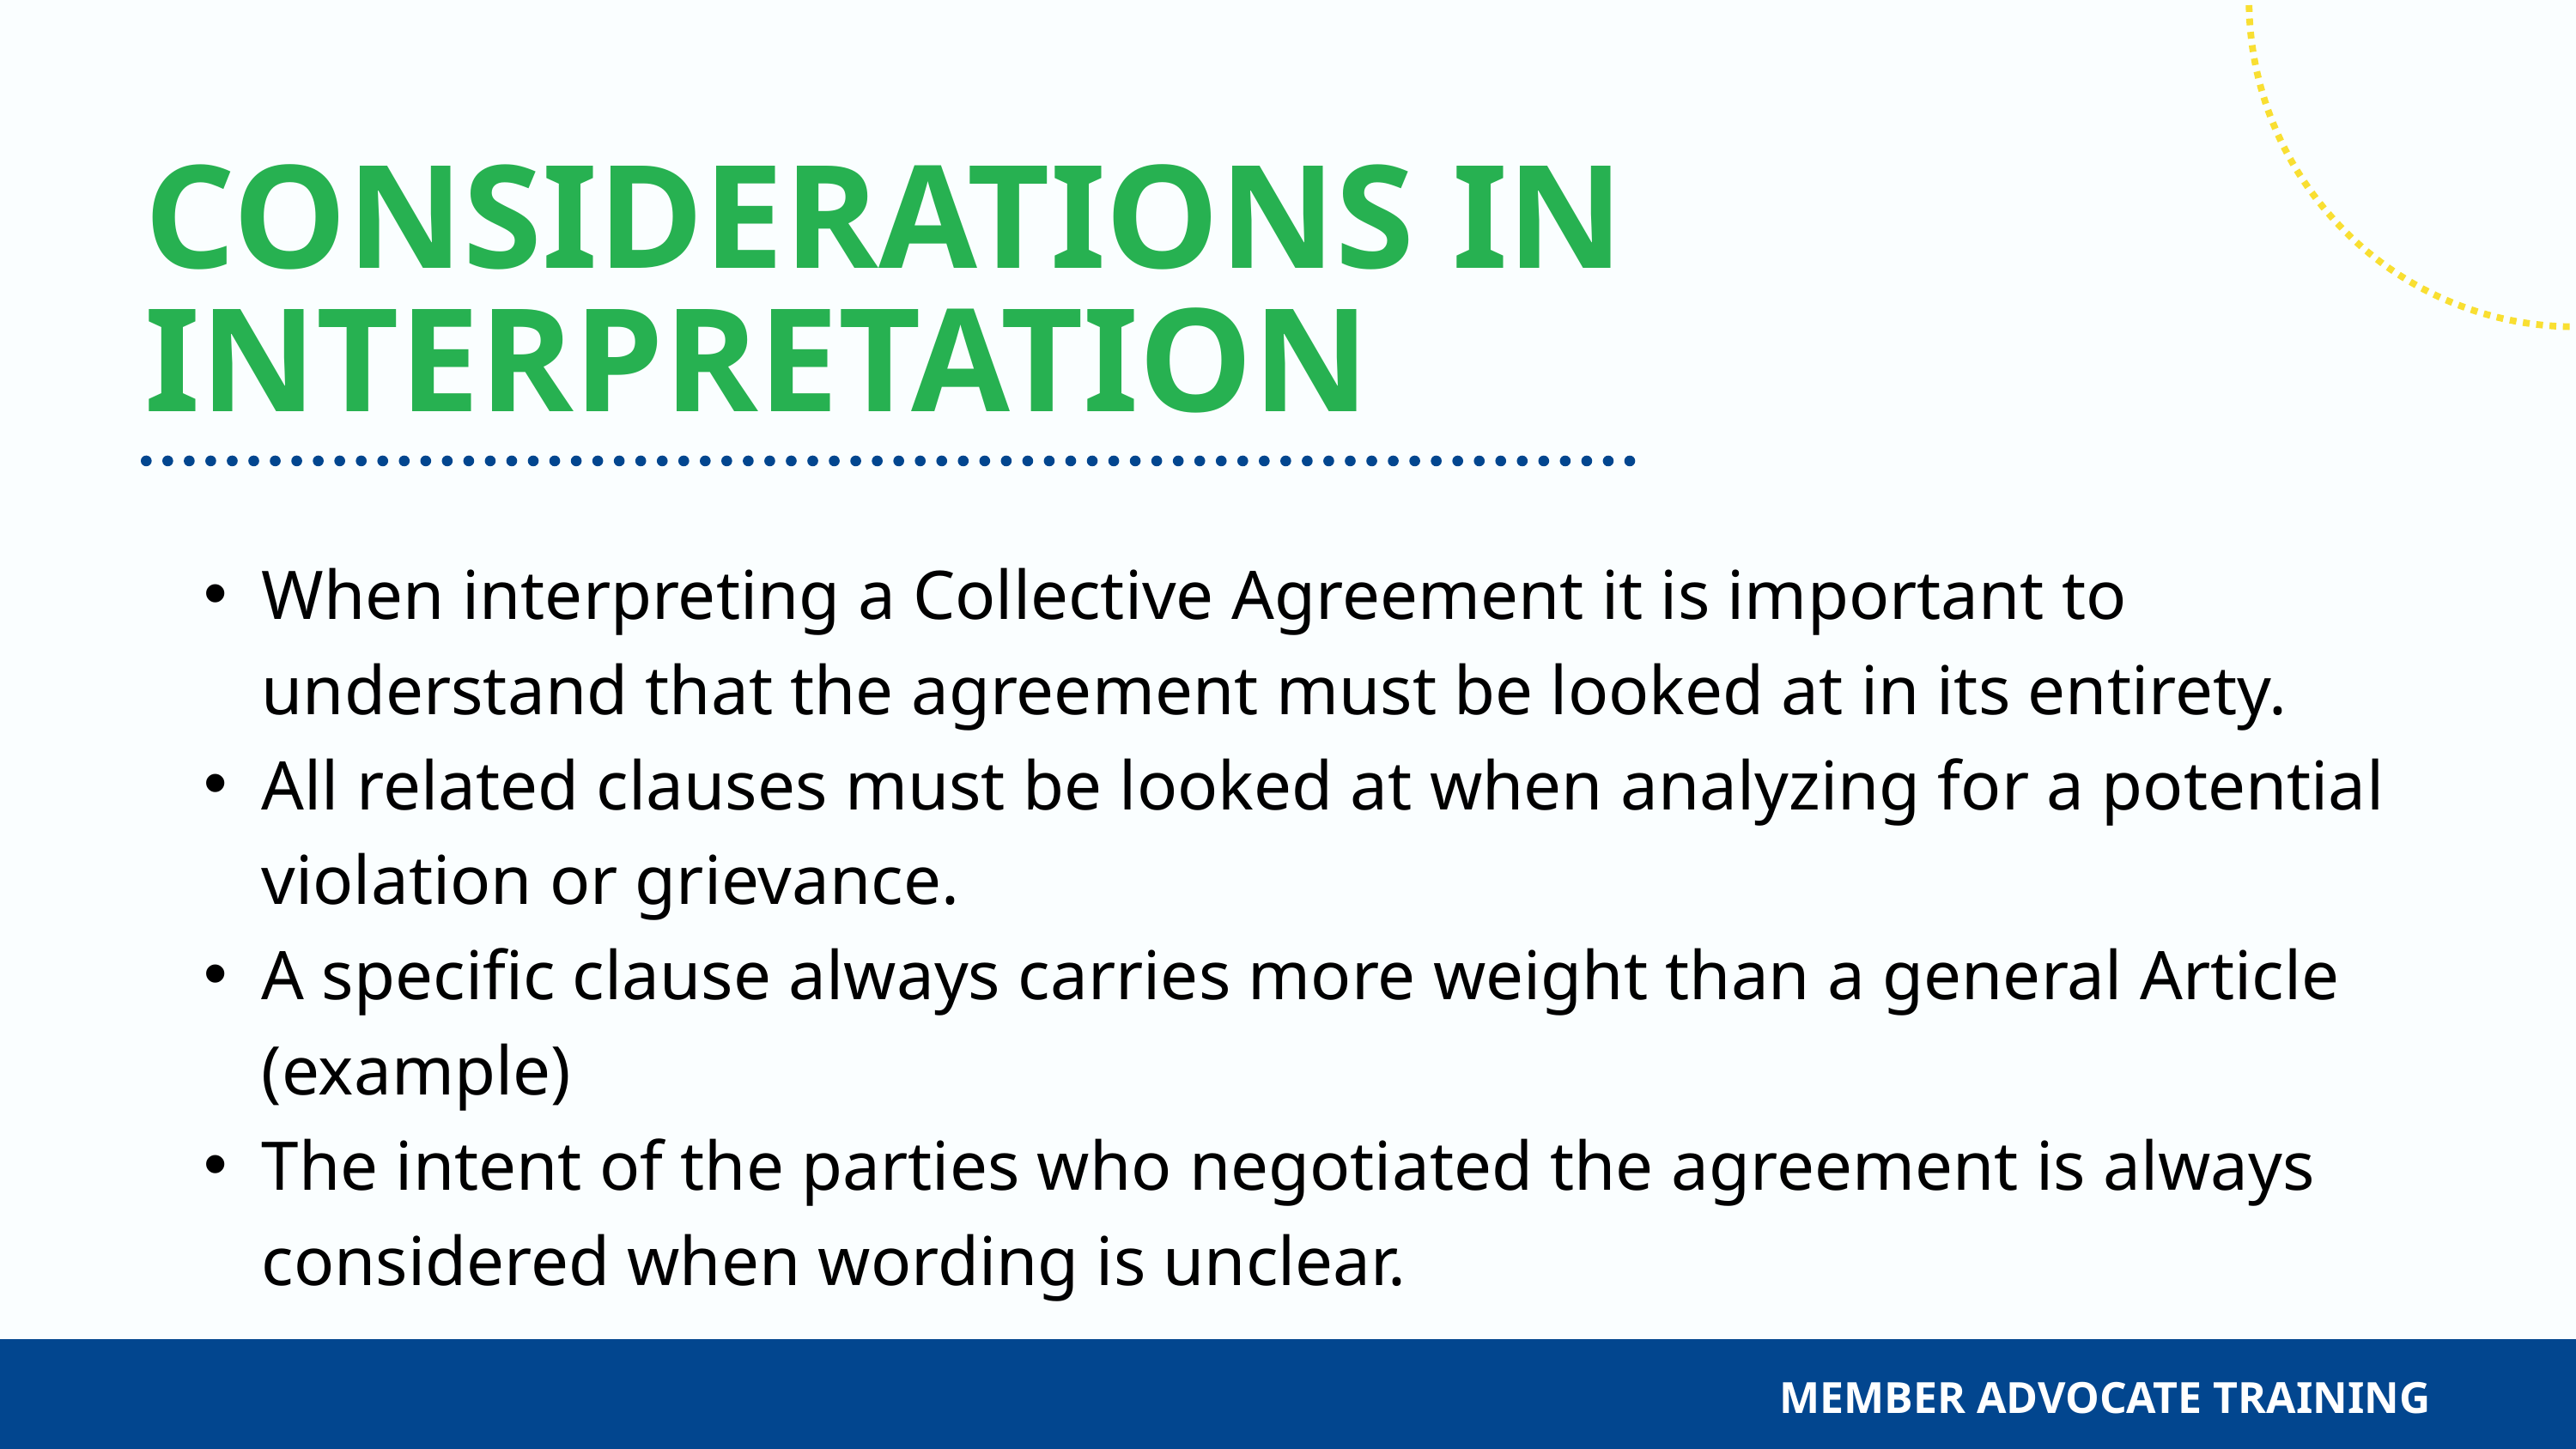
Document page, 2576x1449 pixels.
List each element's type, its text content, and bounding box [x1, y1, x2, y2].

text_box CONSIDERATIONS IN INTERPRETATION [144, 154, 2147, 440]
text_box When interpreting a Collective Agreement it is important to understand that the agreement must be looked at in its entirety. All related clauses must be looked at when analyzing for a potential violation or grievance. A specific clause always carries more weight than a general Article (example) The intent of the parties who negotiated the agreement is always considered when wording is unclear. [146, 537, 2489, 1299]
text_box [0, 1313, 2576, 1449]
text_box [2248, 0, 2576, 327]
